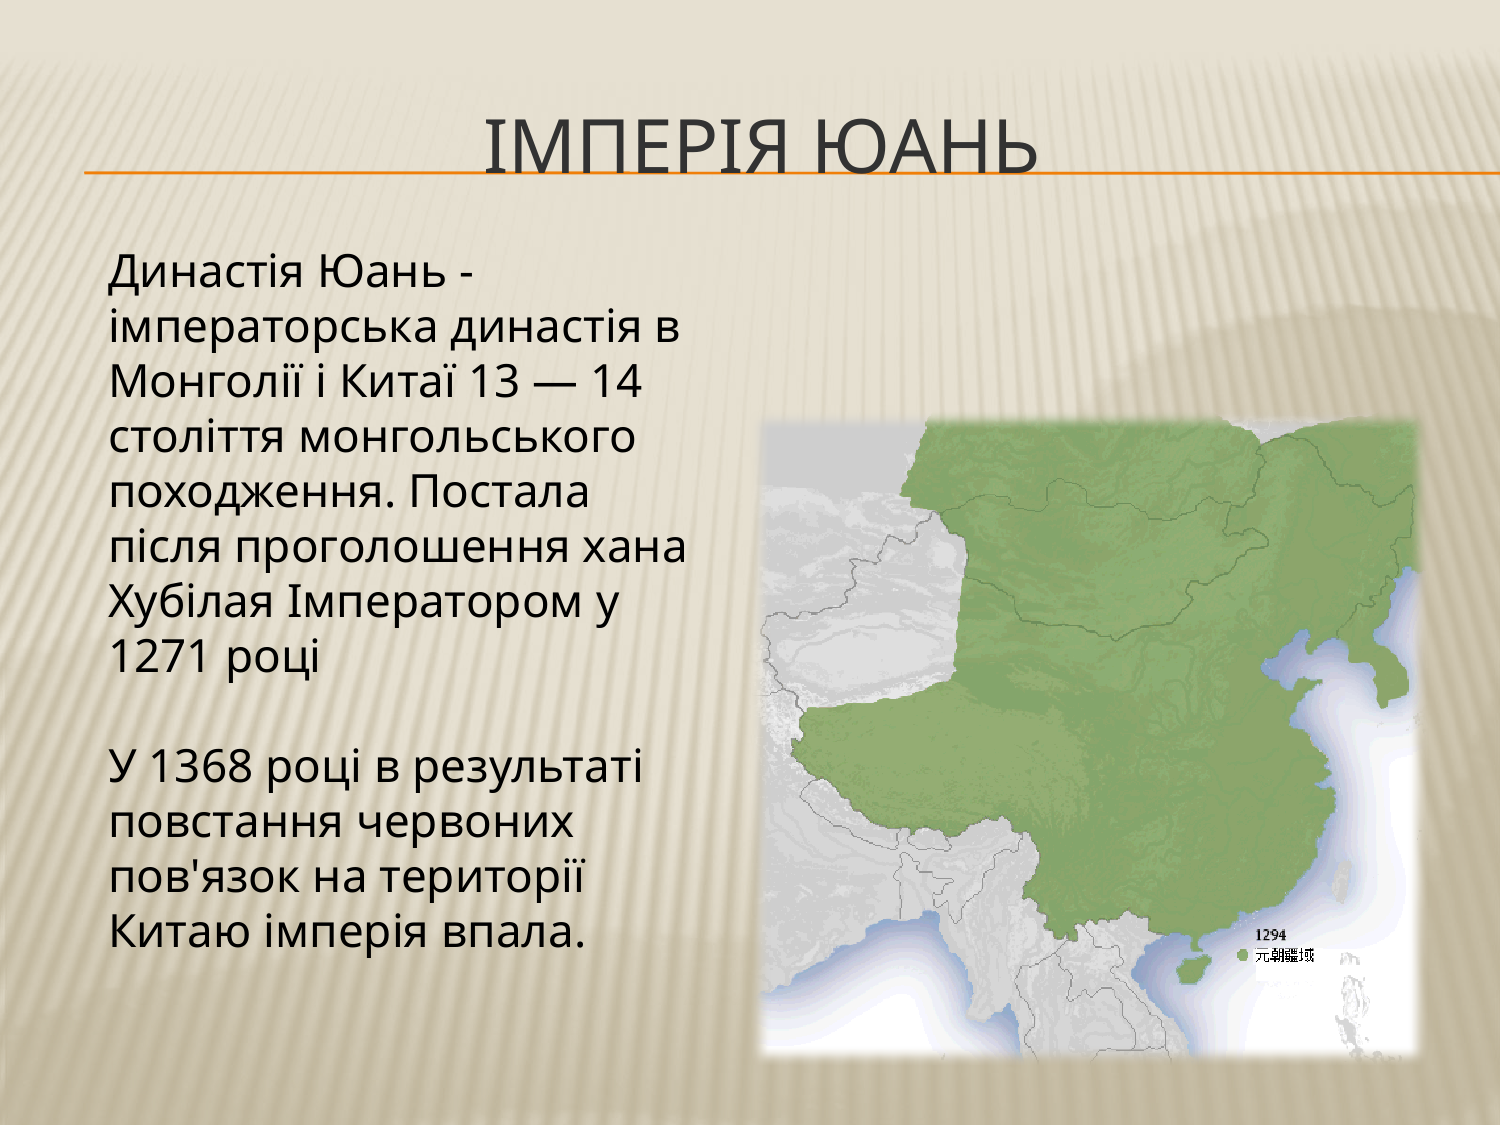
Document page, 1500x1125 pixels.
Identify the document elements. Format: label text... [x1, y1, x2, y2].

text_box Династія Юань - імператорська династія в Монголії і Китаї 13 — 14 століття монгольського походження. Постала після проголошення хана Хубілая Імператором у 1271 році У 1368 році в результаті повстання червоних пов'язок на території Китаю імперія впала. [93, 234, 727, 964]
title Імперія Юань [50, 75, 1475, 213]
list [749, 409, 1429, 1066]
